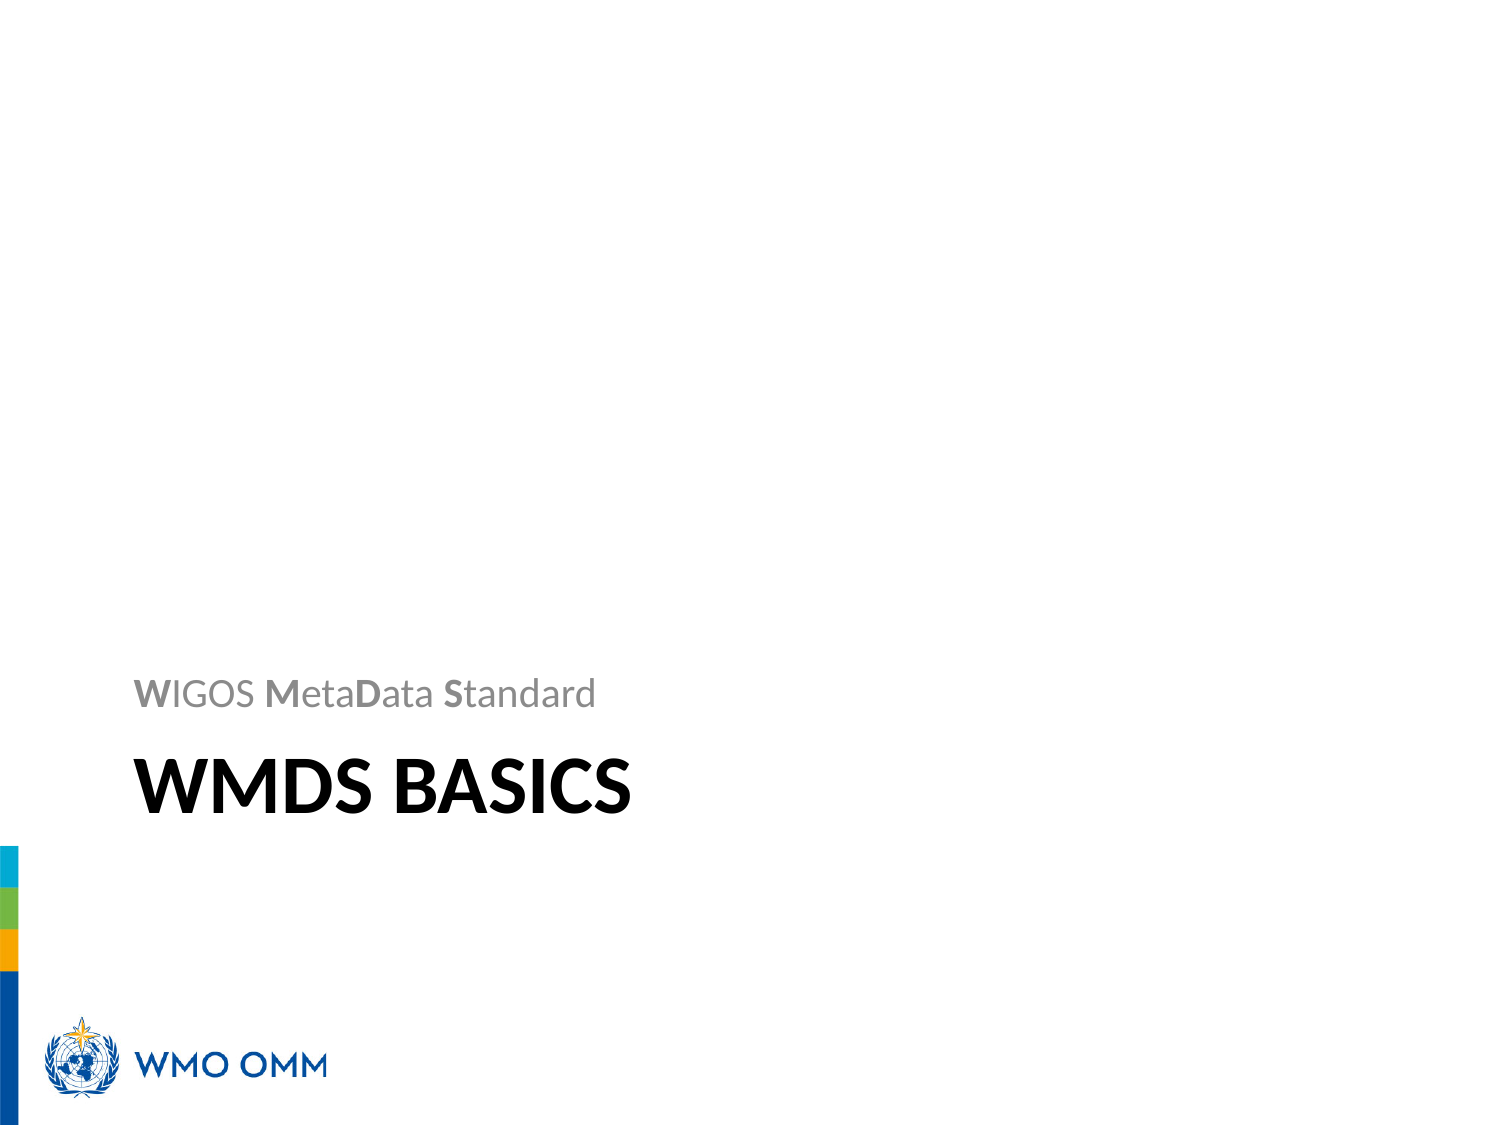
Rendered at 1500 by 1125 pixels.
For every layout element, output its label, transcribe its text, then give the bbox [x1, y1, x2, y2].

picture [0, 845, 327, 1125]
title WMDS Basics [118, 723, 1394, 947]
list WIGOS MetaData Standard [118, 476, 1394, 723]
